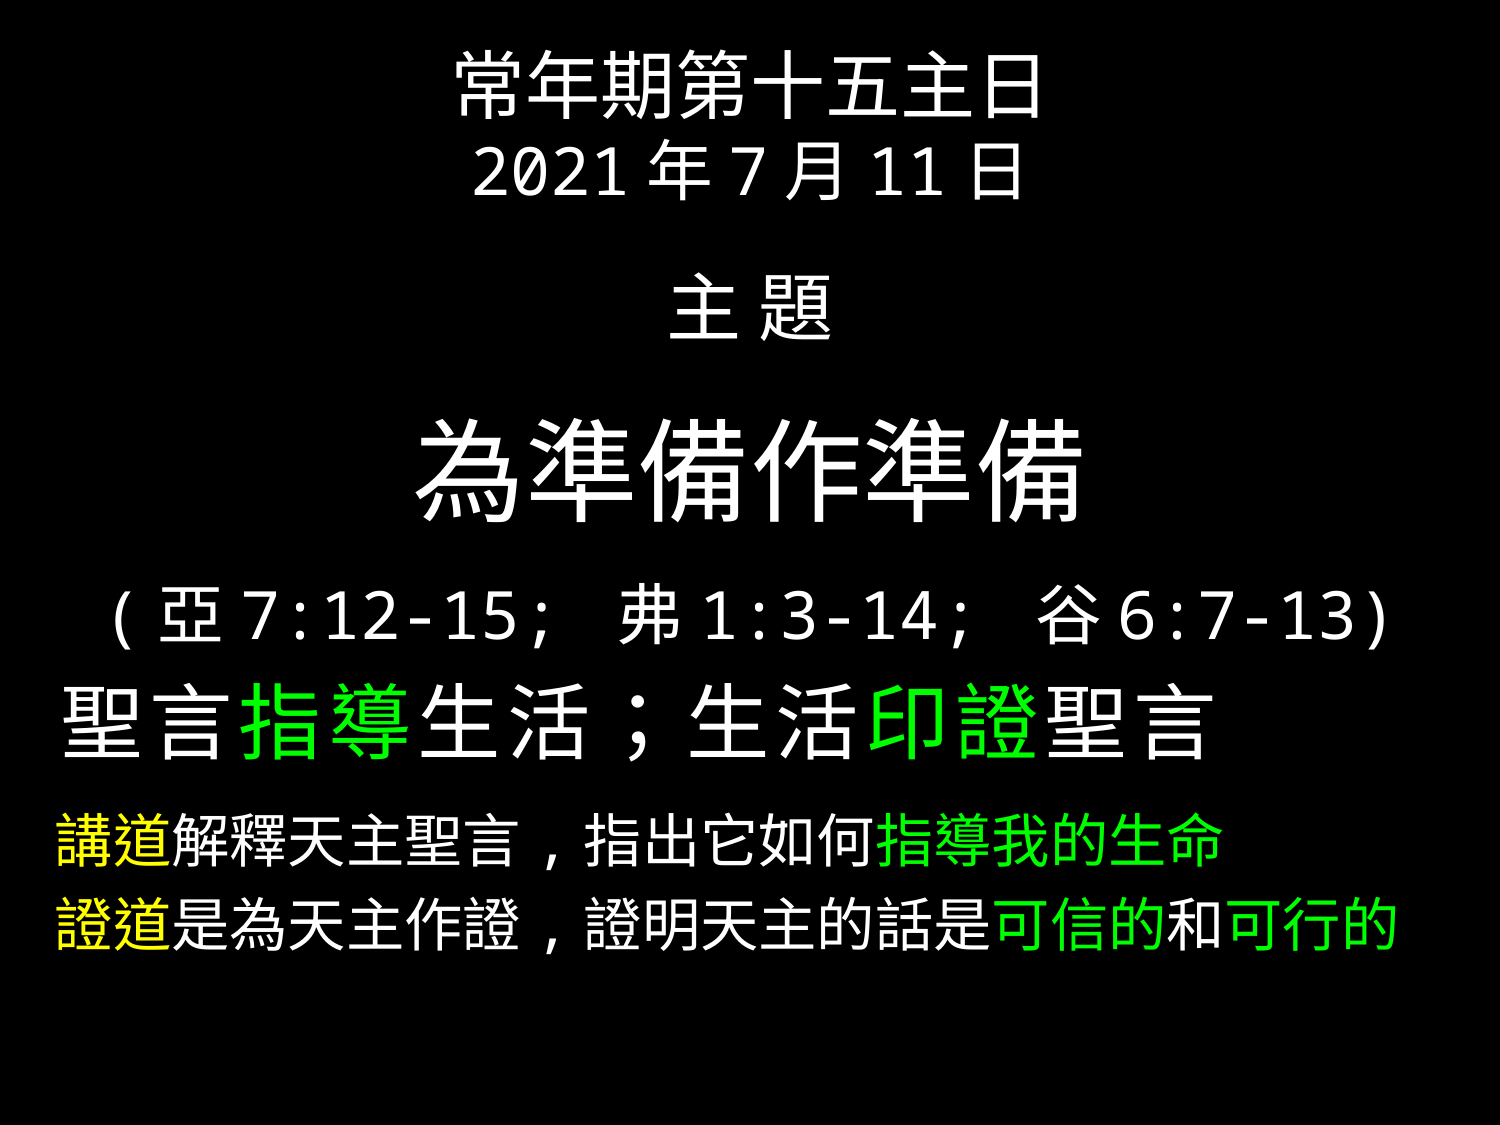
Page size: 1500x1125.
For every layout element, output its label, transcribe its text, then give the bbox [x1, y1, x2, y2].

list 常年期第十五主日 2021年7月11日 主 題 為準備作準備 (亞7:12-15; 弗1:3-14; 谷6:7-13) 聖言指導生活；生活印證聖言 講道解釋天主聖言,指出它如何指導我的生命 證道是為天主作證,證明天主的話是可信的和可行的 [0, 30, 1500, 1078]
